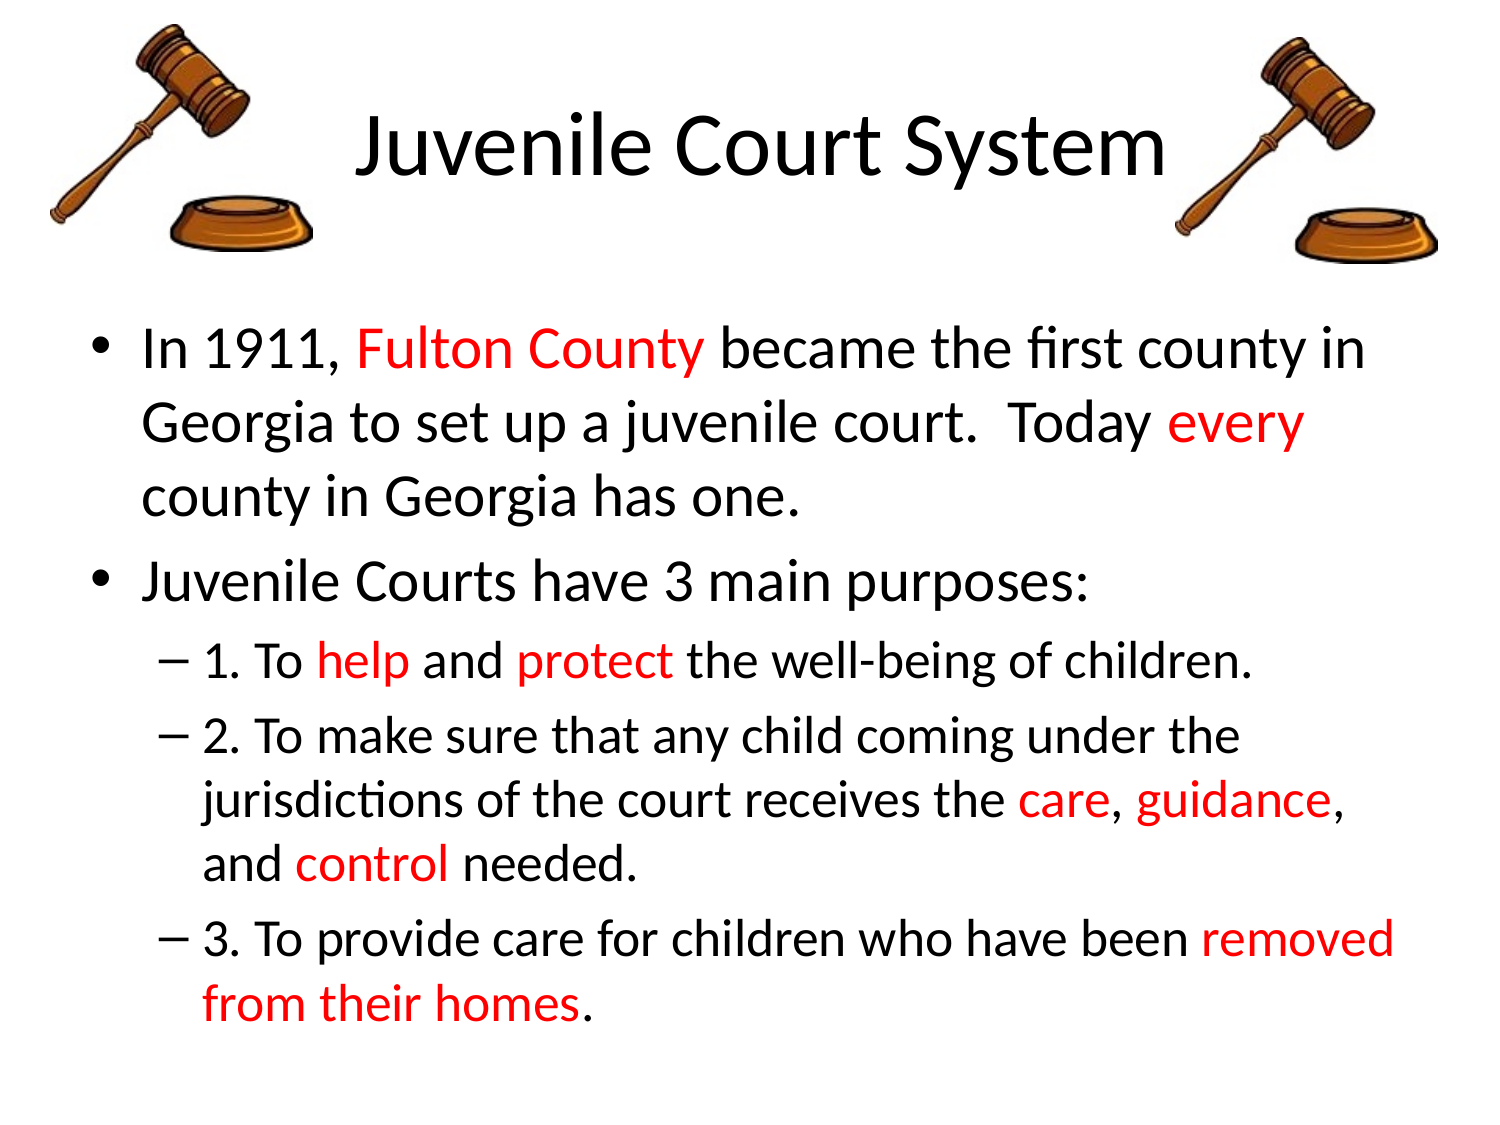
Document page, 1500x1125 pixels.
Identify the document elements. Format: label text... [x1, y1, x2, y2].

picture [49, 24, 313, 252]
title Juvenile Court System [316, 45, 1169, 233]
picture [1174, 37, 1438, 265]
list In 1911, Fulton County became the first county in Georgia to set up a juvenile court. Today every county in Georgia has one. Juvenile Courts have 3 main purposes: 1. To help and protect the well-being of children. 2. To make sure that any child coming under the jurisdictions of the court receives the care, guidance, and control needed. 3. To provide care for children who have been removed from their homes. [75, 299, 1425, 1043]
